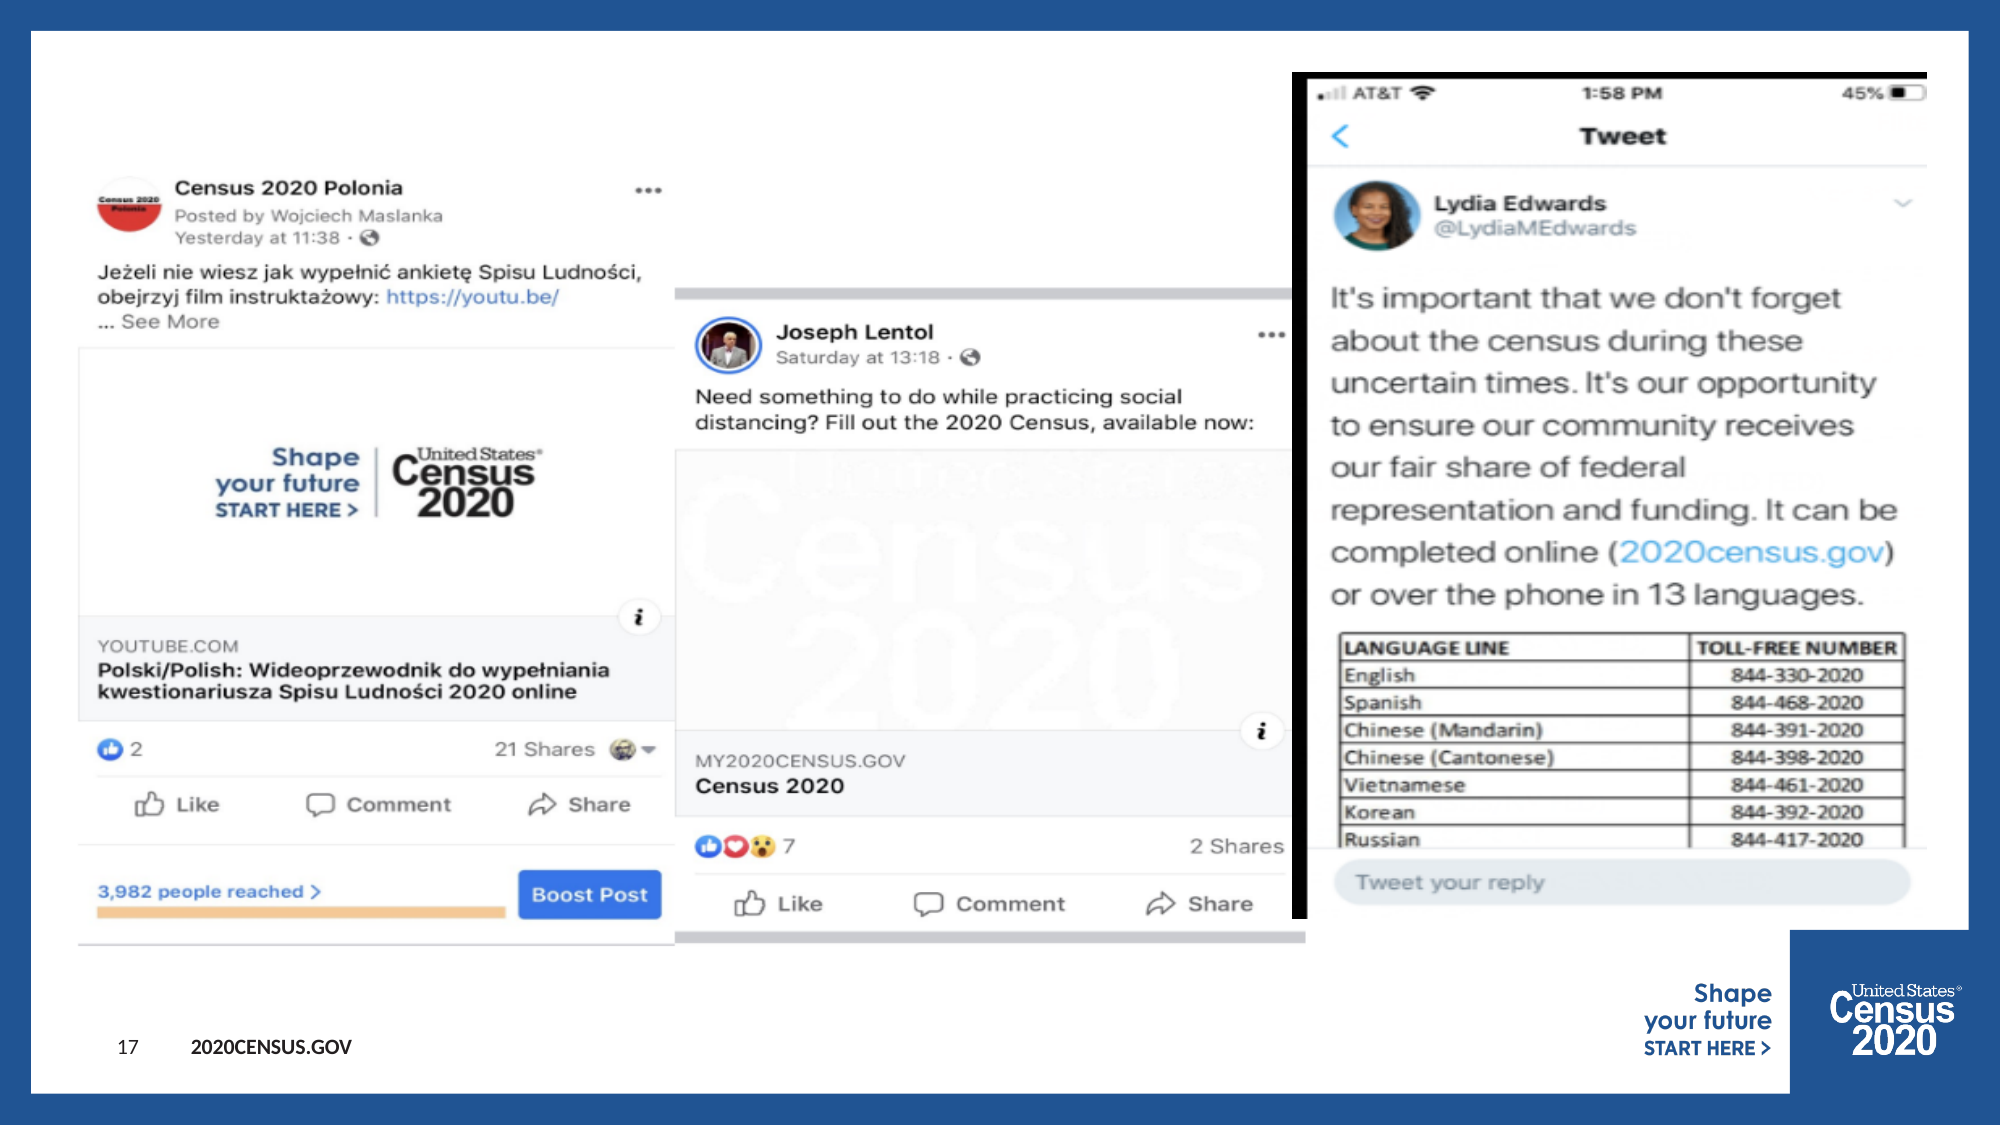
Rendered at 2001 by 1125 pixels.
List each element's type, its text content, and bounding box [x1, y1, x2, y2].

picture [1623, 962, 1789, 1076]
slide_number 17 [52, 1015, 154, 1076]
picture [1809, 962, 1983, 1076]
picture [59, 72, 1927, 953]
